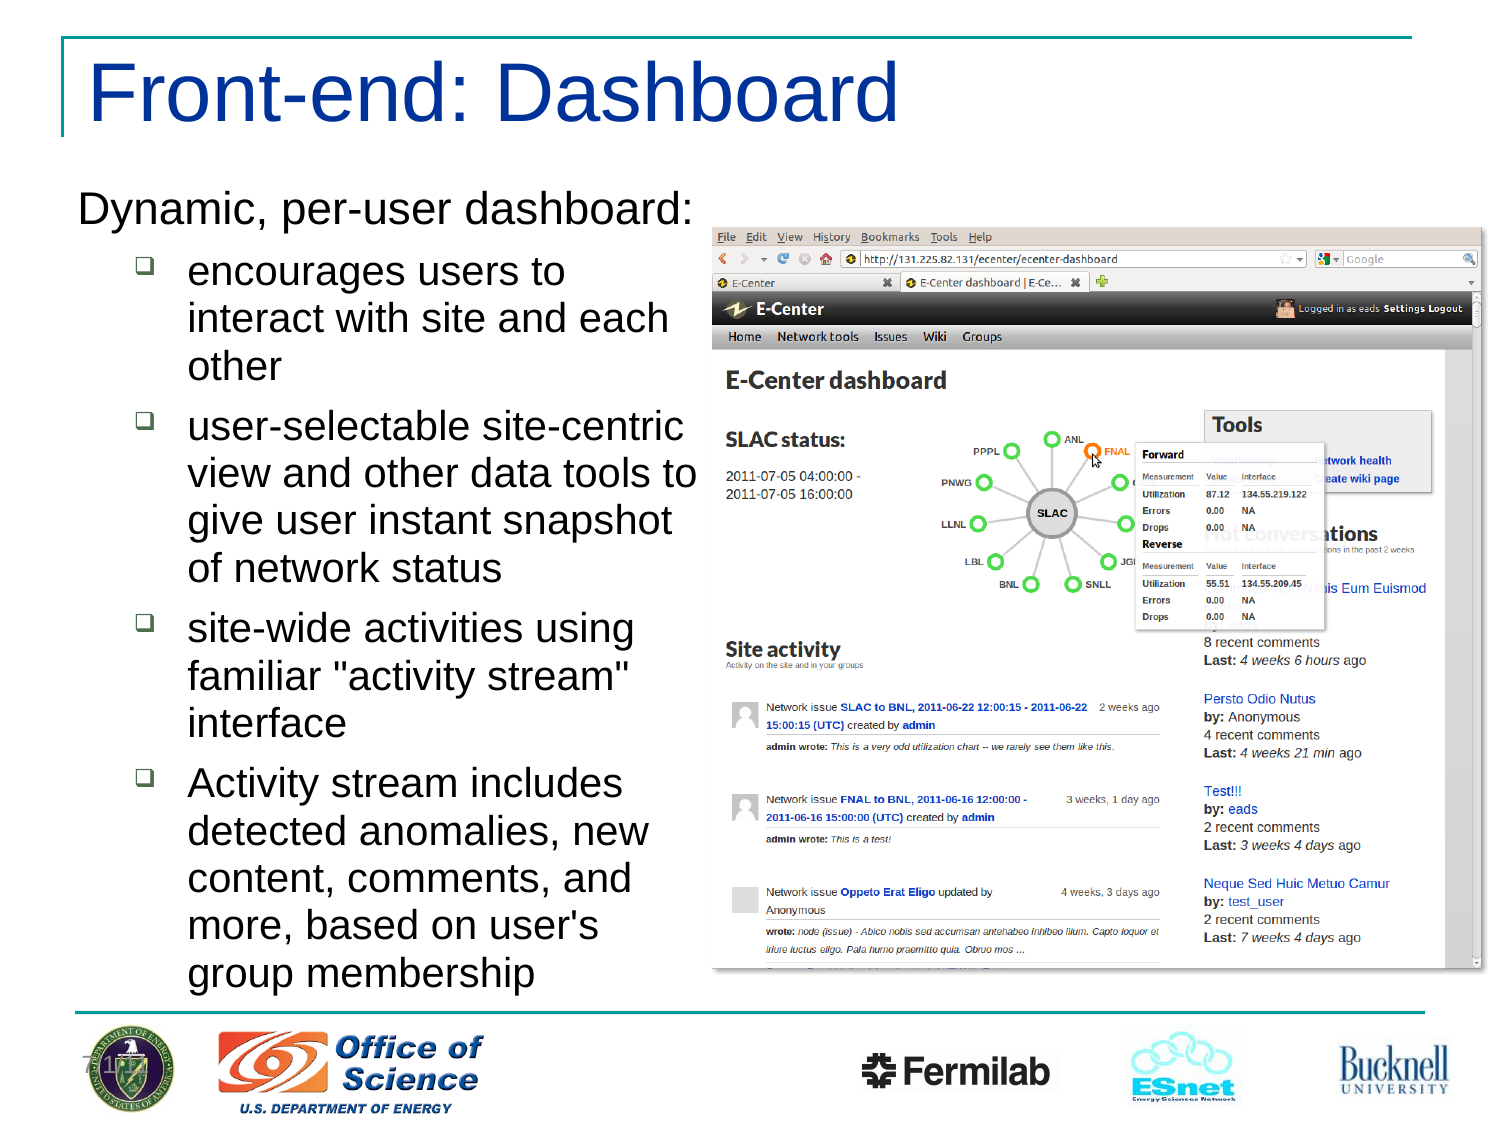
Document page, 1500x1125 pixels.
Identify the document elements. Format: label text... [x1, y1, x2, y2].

picture [708, 223, 1488, 976]
list Dynamic, per-user dashboard: encourages users to interact with site and each other user-selectable site-centric view and other data tools to give user instant snapshot of network status site-wide activities using familiar "activity stream" interface Activity stream includes detected anomalies, new content, comments, and more, based on user's group membership [62, 174, 726, 1013]
picture [87, 1024, 175, 1050]
picture [87, 1079, 175, 1113]
text_box [0, 194, 600, 349]
text_box 7/1/11 [81, 1050, 419, 1079]
picture [1337, 1037, 1453, 1101]
picture [212, 1024, 492, 1120]
picture [1125, 1024, 1242, 1107]
picture [862, 1053, 1060, 1092]
title Front-end: Dashboard [87, 45, 1426, 163]
